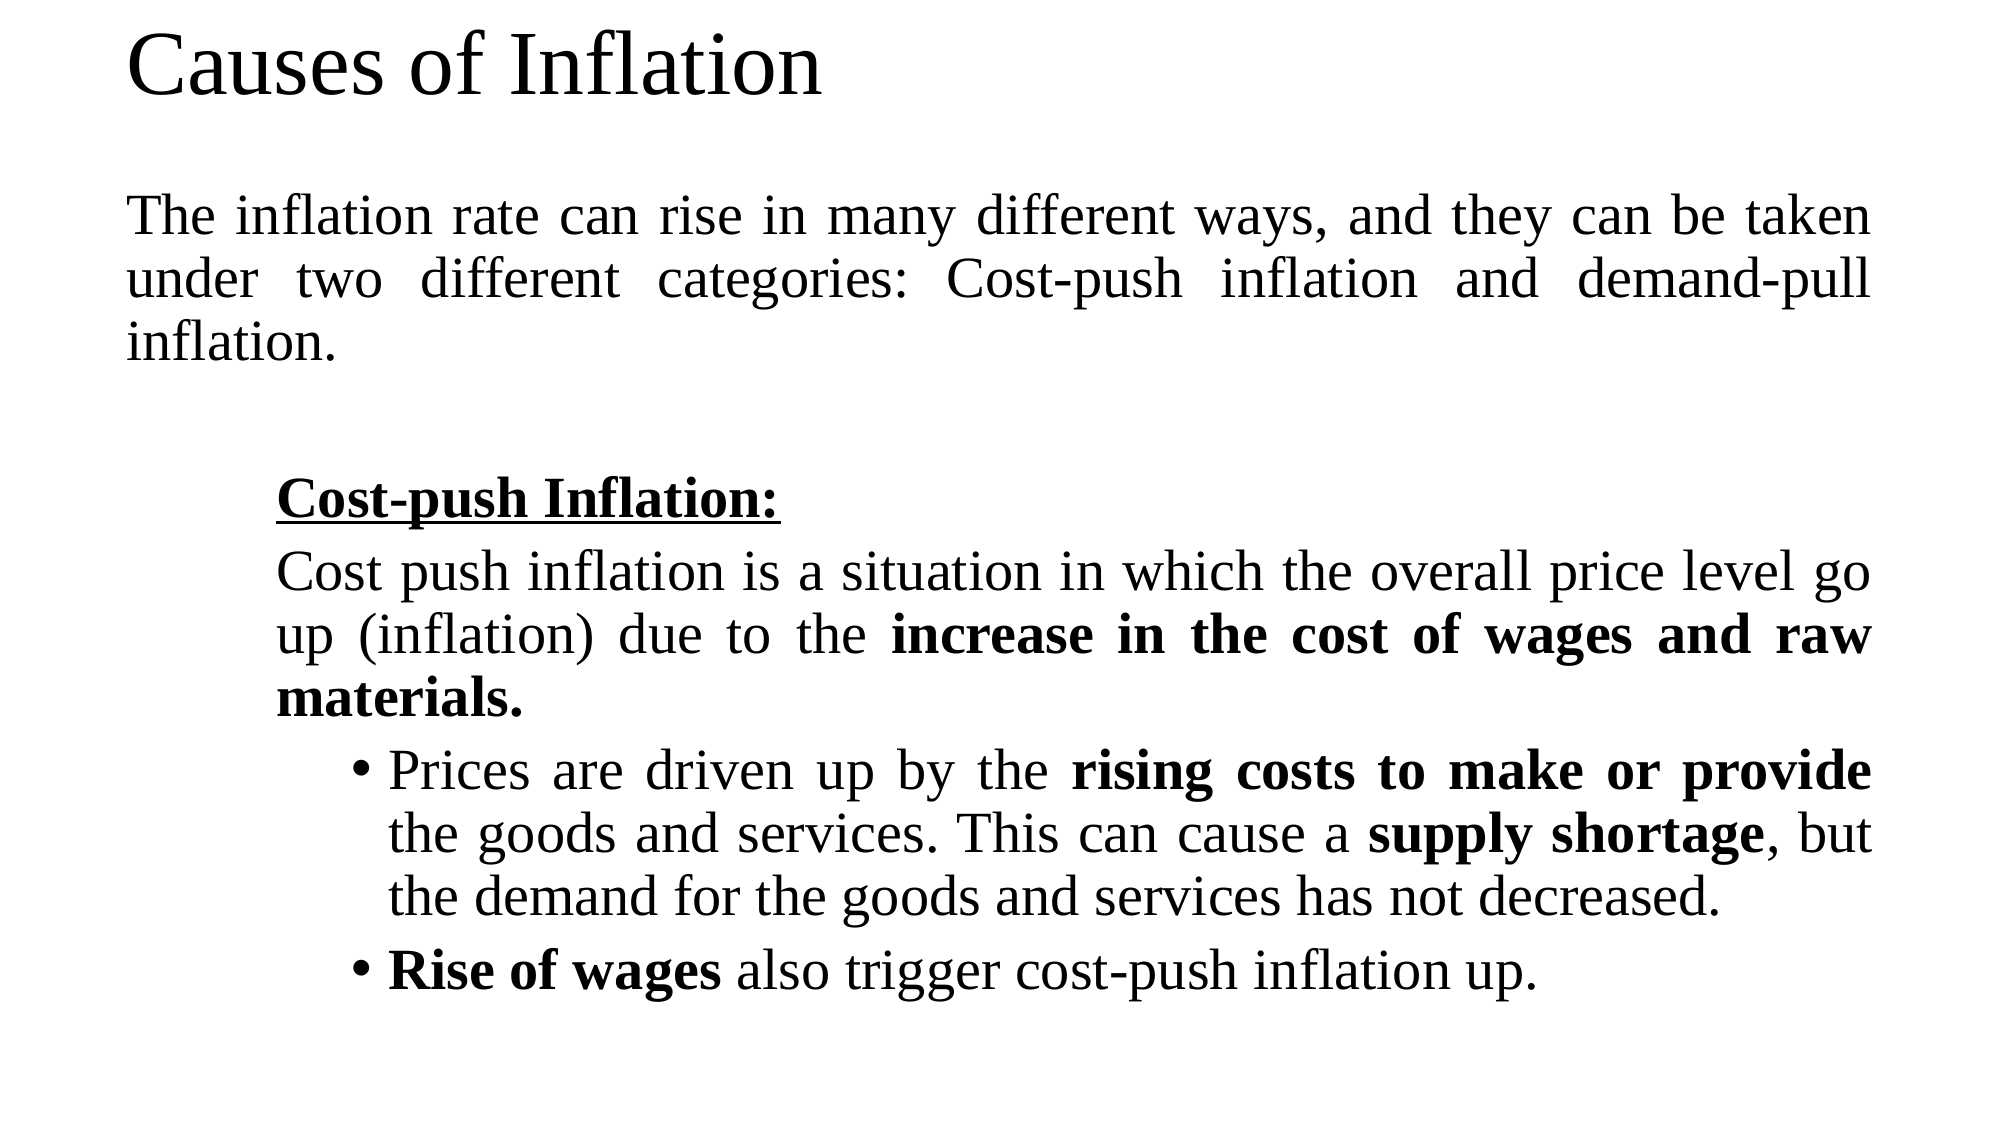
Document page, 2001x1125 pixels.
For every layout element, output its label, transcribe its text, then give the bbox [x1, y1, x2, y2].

list The inflation rate can rise in many different ways, and they can be taken under two different categories: Cost-push inflation and demand-pull inflation. Cost-push Inflation: Cost push inflation is a situation in which the overall price level go up (inflation) due to the increase in the cost of wages and raw materials. Prices are driven up by the rising costs to make or provide the goods and services. This can cause a supply shortage, but the demand for the goods and services has not decreased. Rise of wages also trigger cost-push inflation up. [111, 176, 1889, 1125]
title Causes of Inflation [111, 0, 1522, 131]
